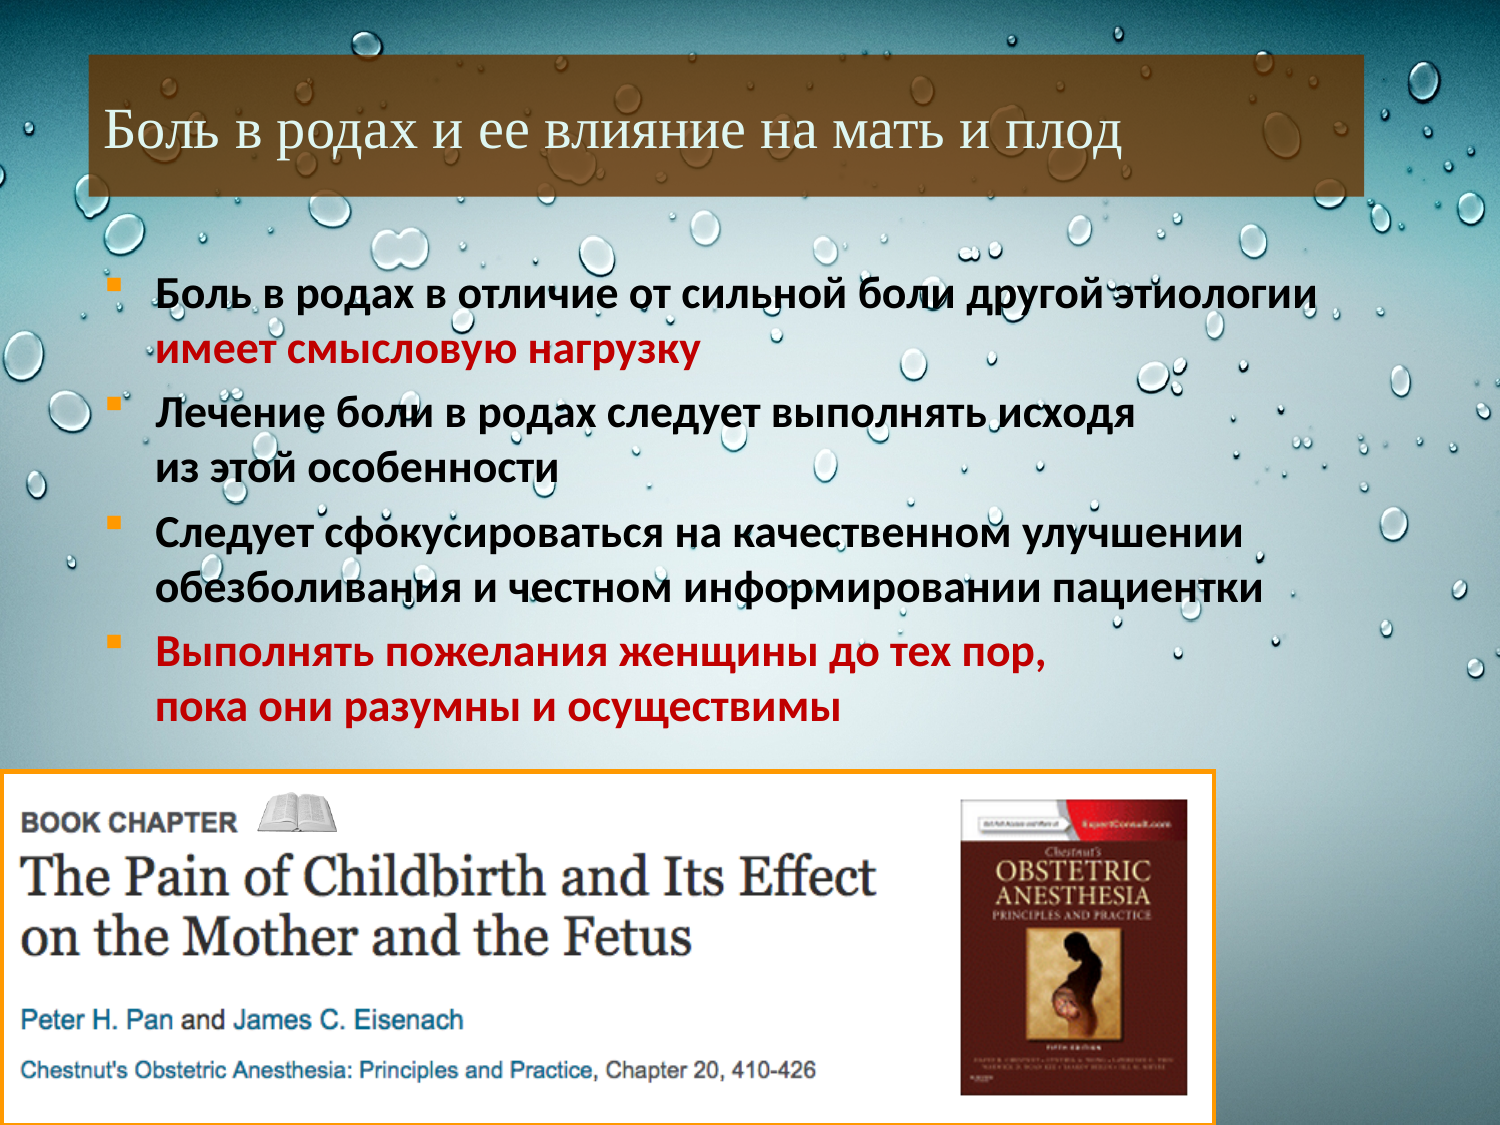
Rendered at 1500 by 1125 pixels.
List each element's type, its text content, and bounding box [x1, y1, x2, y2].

text_box Боль в родах и ее влияние на мать и плод [88, 54, 1365, 197]
picture [0, 0, 1500, 1125]
list Боль в родах в отличие от сильной боли другой этиологии имеет смысловую нагрузку Лечение боли в родах следует выполнять исходя из этой особенности Следует сфокусироваться на качественном улучшении обезболивания и честном информировании пациентки Выполнять пожелания женщины до тех пор, пока они разумны и осуществимы [88, 255, 1388, 752]
picture [3, 773, 1212, 1124]
